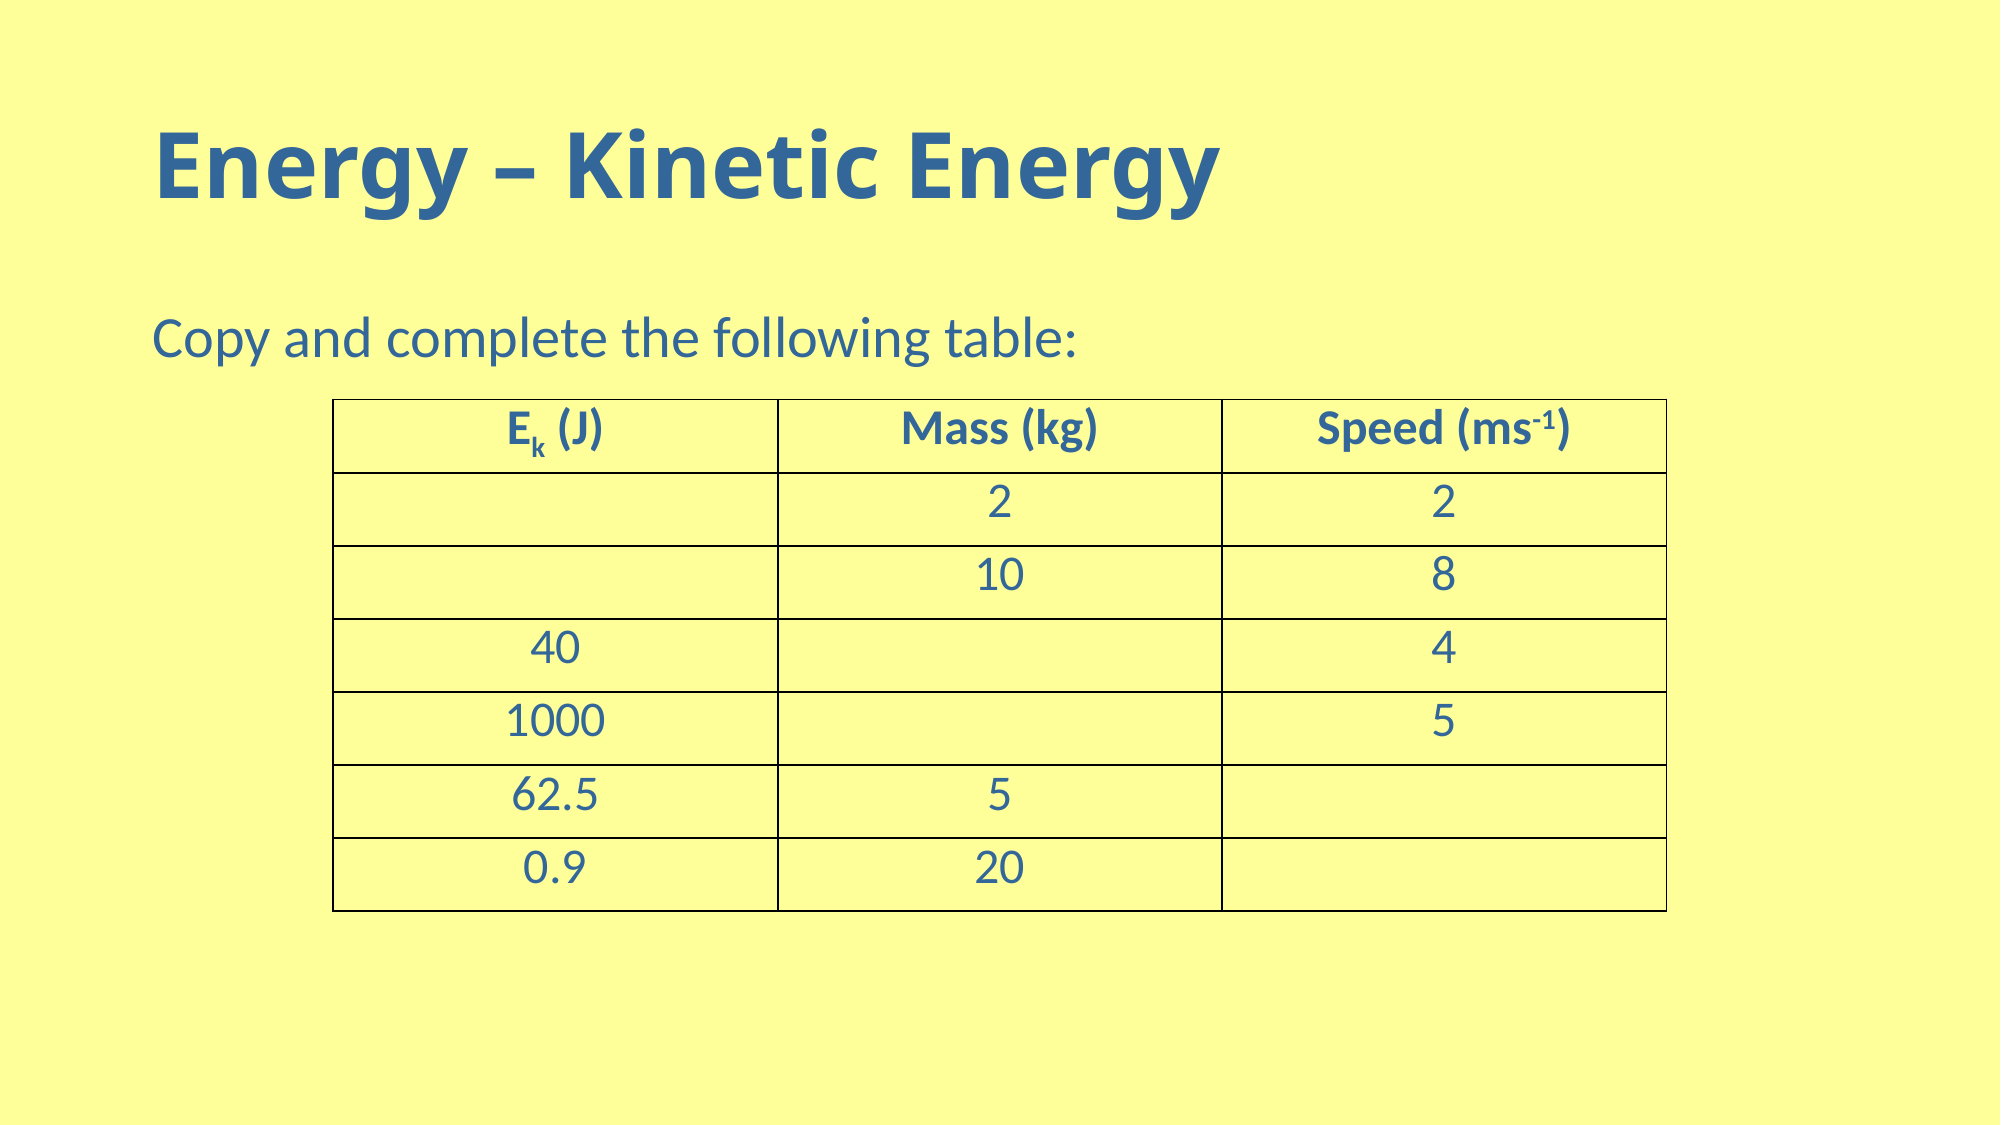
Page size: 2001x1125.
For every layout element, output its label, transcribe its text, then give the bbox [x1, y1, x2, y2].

table_header Speed (ms-1) [1223, 400, 1666, 472]
table_cell 5 [779, 766, 1221, 837]
table_cell 2 [1223, 474, 1666, 545]
table_cell 20 [779, 839, 1221, 910]
table_cell 10 [779, 547, 1221, 618]
table_cell 0.9 [334, 839, 777, 910]
title Energy – Kinetic Energy [137, 59, 1863, 278]
table_cell 4 [1223, 620, 1666, 691]
table_cell [779, 693, 1221, 764]
table_cell 62.5 [334, 766, 777, 837]
table_cell [1223, 839, 1666, 910]
table_cell 2 [779, 474, 1221, 545]
table_cell [334, 547, 777, 618]
table_cell 1000 [334, 693, 777, 764]
table_cell [779, 620, 1221, 691]
list Copy and complete the following table: [137, 299, 1863, 1014]
table_header Mass (kg) [779, 400, 1221, 472]
table_cell 8 [1223, 547, 1666, 618]
table_cell 40 [334, 620, 777, 691]
table_header Ek (J) [334, 400, 777, 472]
table_cell [1223, 766, 1666, 837]
table_cell [334, 474, 777, 545]
table_cell 5 [1223, 693, 1666, 764]
